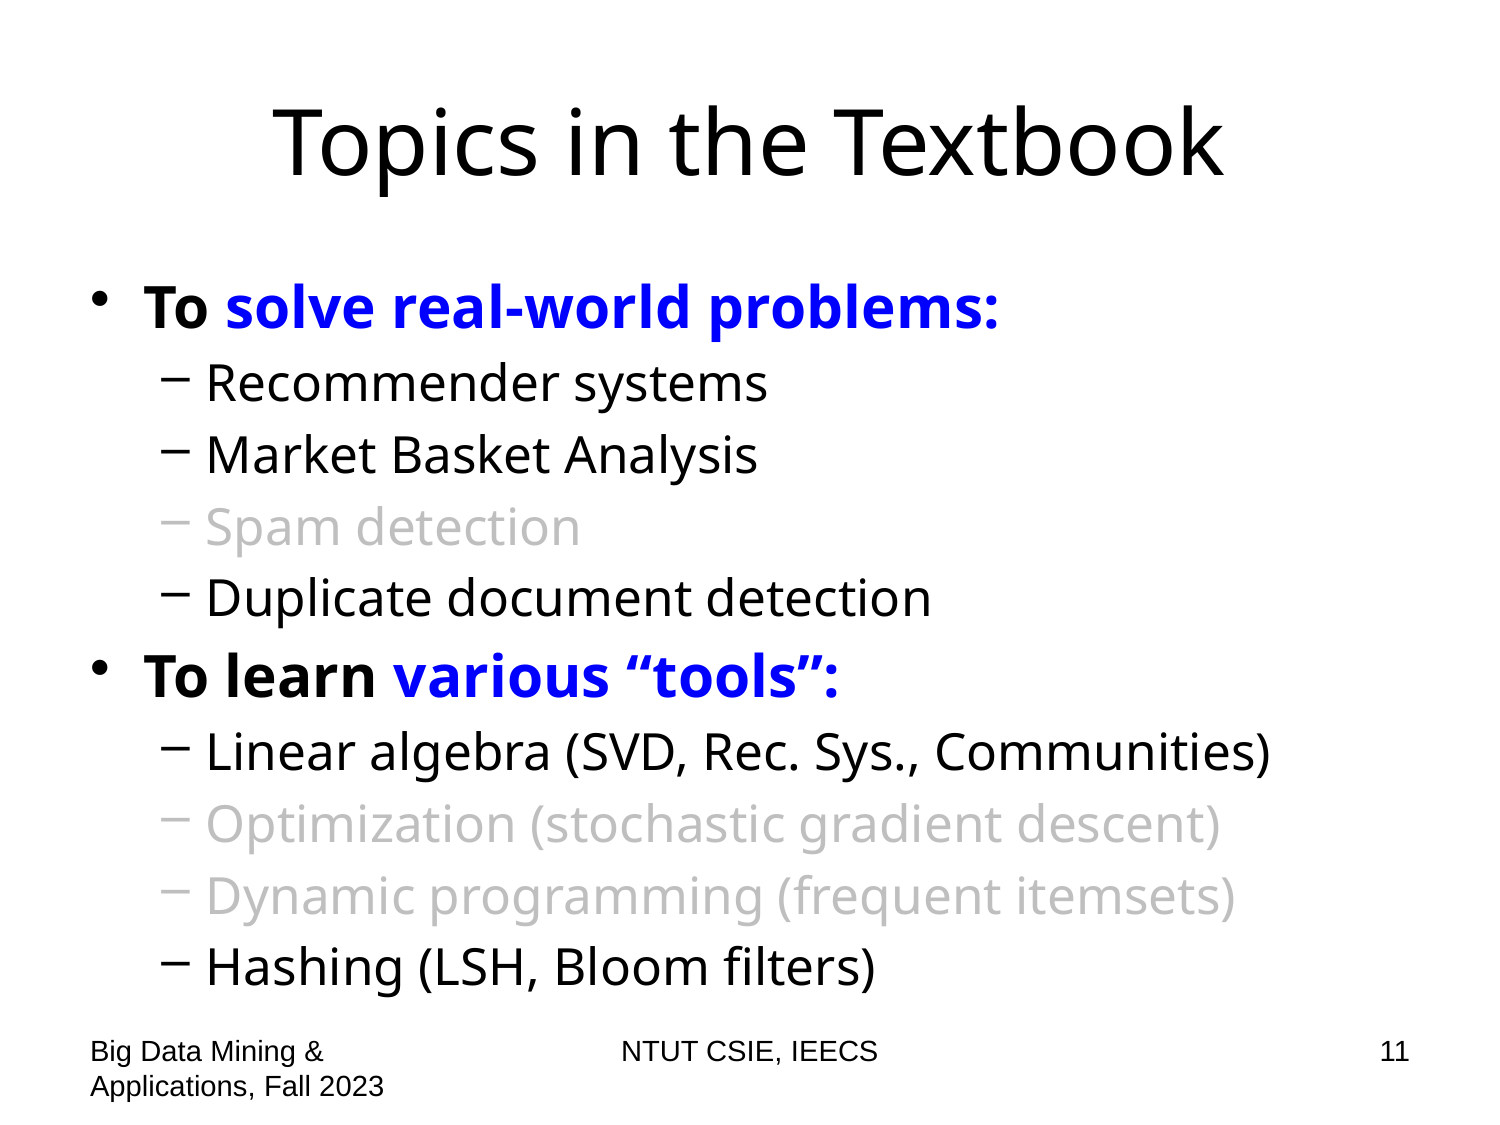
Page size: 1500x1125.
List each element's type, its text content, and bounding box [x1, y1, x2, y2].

footer NTUT CSIE, IEECS [425, 1024, 1074, 1103]
title Topics in the Textbook [75, 45, 1425, 233]
slide_number Big Data Mining & Applications, Fall 2023 [75, 1024, 425, 1103]
slide_number 11 [1074, 1024, 1425, 1103]
list To solve real-world problems: Recommender systems Market Basket Analysis Spam detection Duplicate document detection To learn various “tools”: Linear algebra (SVD, Rec. Sys., Communities) Optimization (stochastic gradient descent) Dynamic programming (frequent itemsets) Hashing (LSH, Bloom filters) [75, 262, 1425, 1005]
